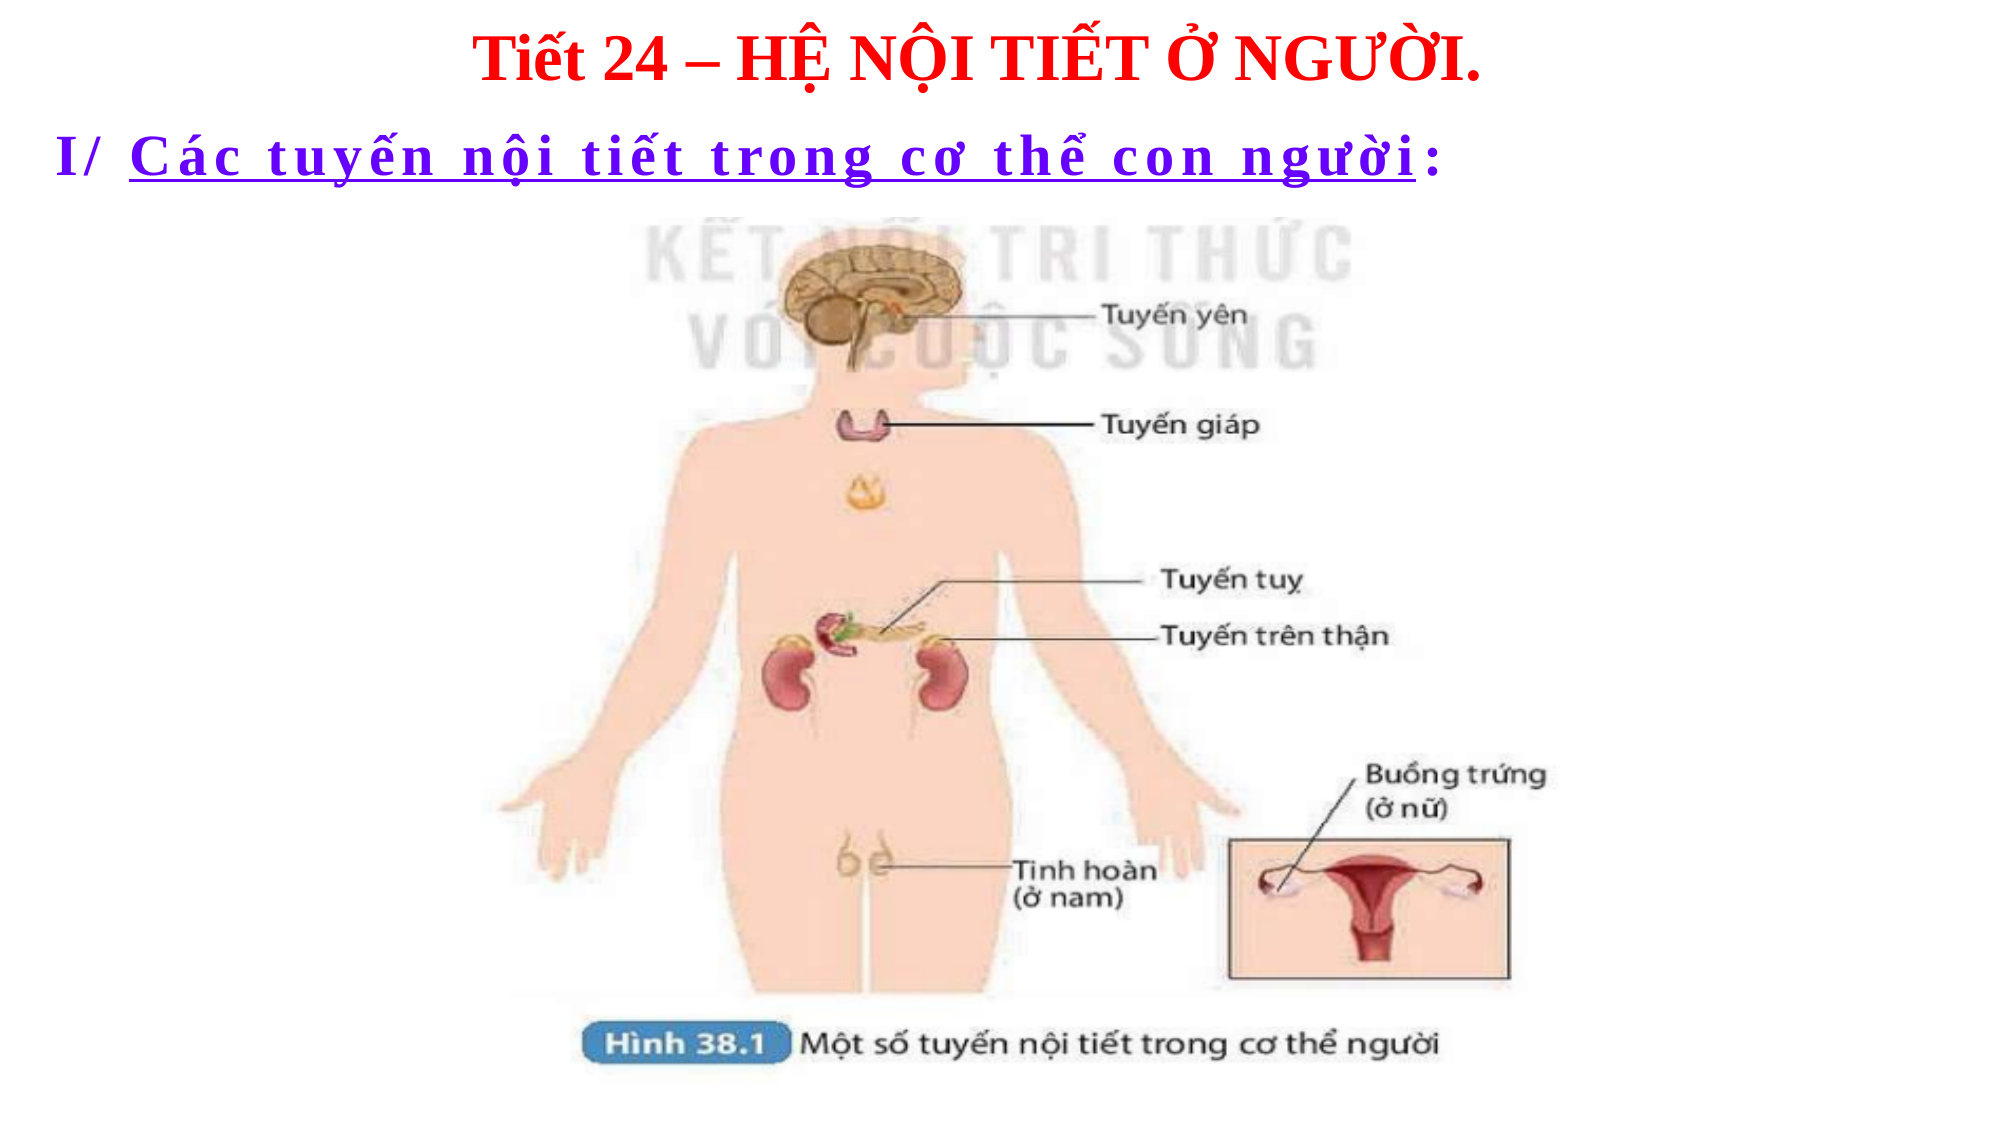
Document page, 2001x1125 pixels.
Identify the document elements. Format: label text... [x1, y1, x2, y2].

picture [473, 217, 1569, 1086]
text_box Tiết 24 – HỆ NỘI TIẾT Ở NGƯỜI. [0, 6, 1956, 101]
text_box I/ Các tuyến nội tiết trong cơ thể con người: [0, 117, 1498, 188]
